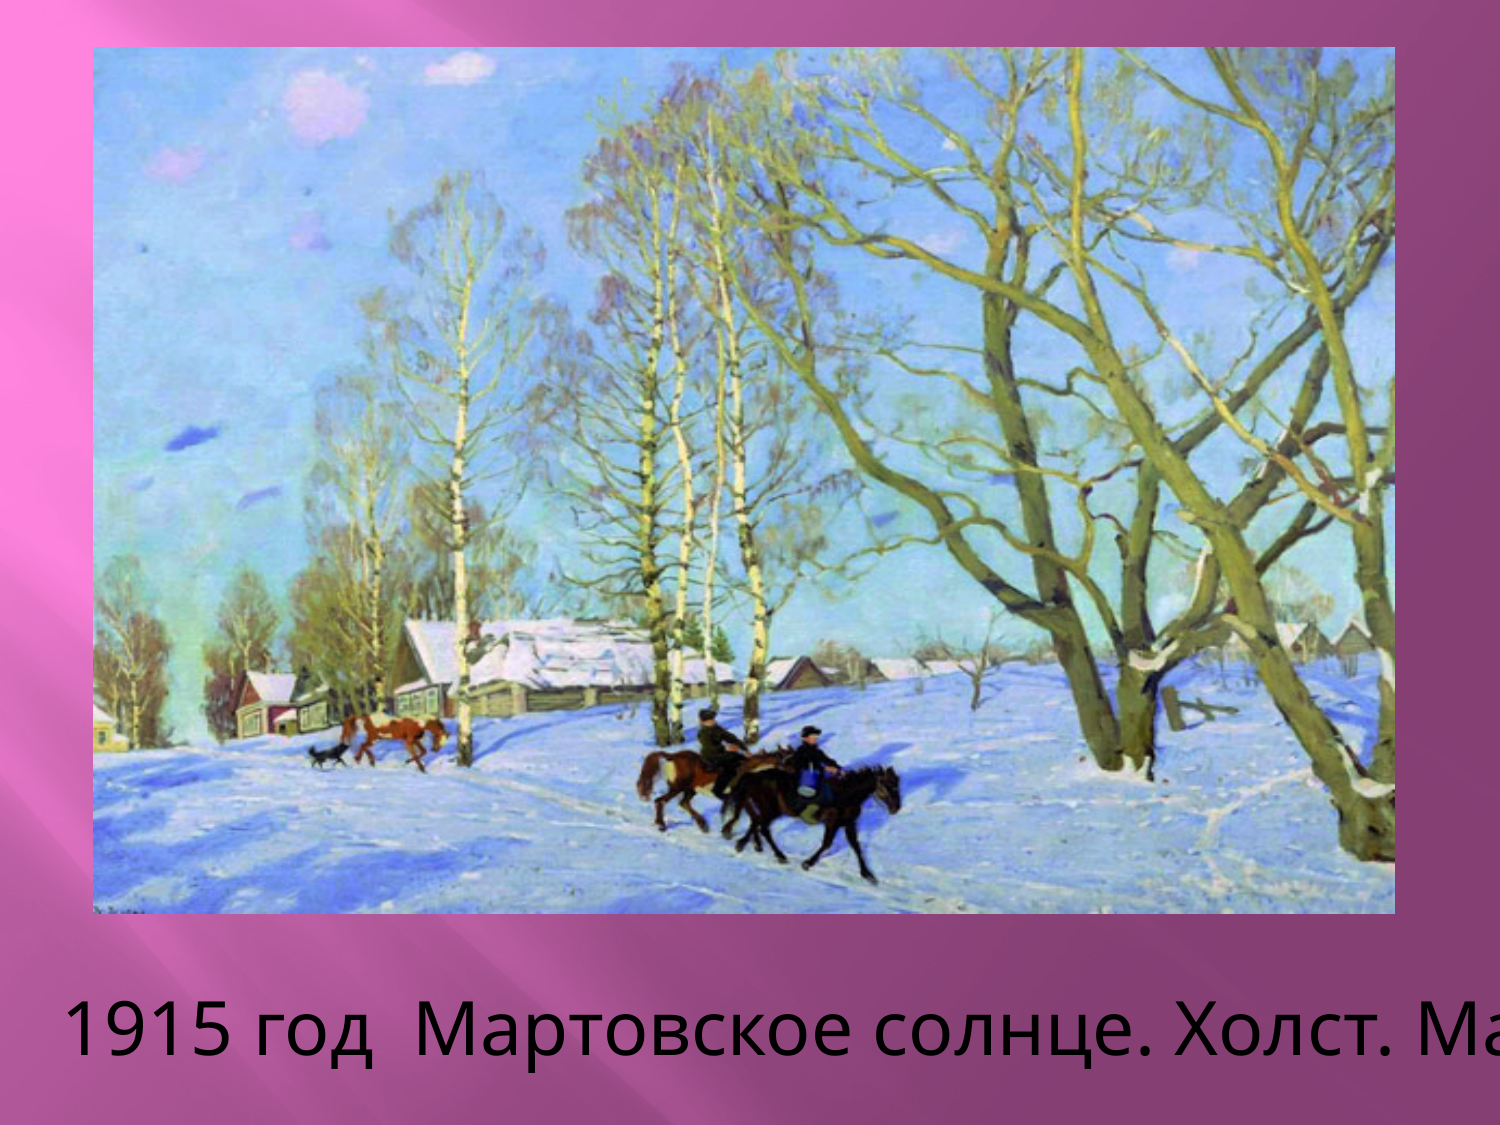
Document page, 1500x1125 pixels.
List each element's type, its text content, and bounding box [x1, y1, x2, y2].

text_box 1915 год Мартовское солнце. Холст. Масло. [46, 972, 1500, 1123]
picture [93, 47, 1395, 915]
